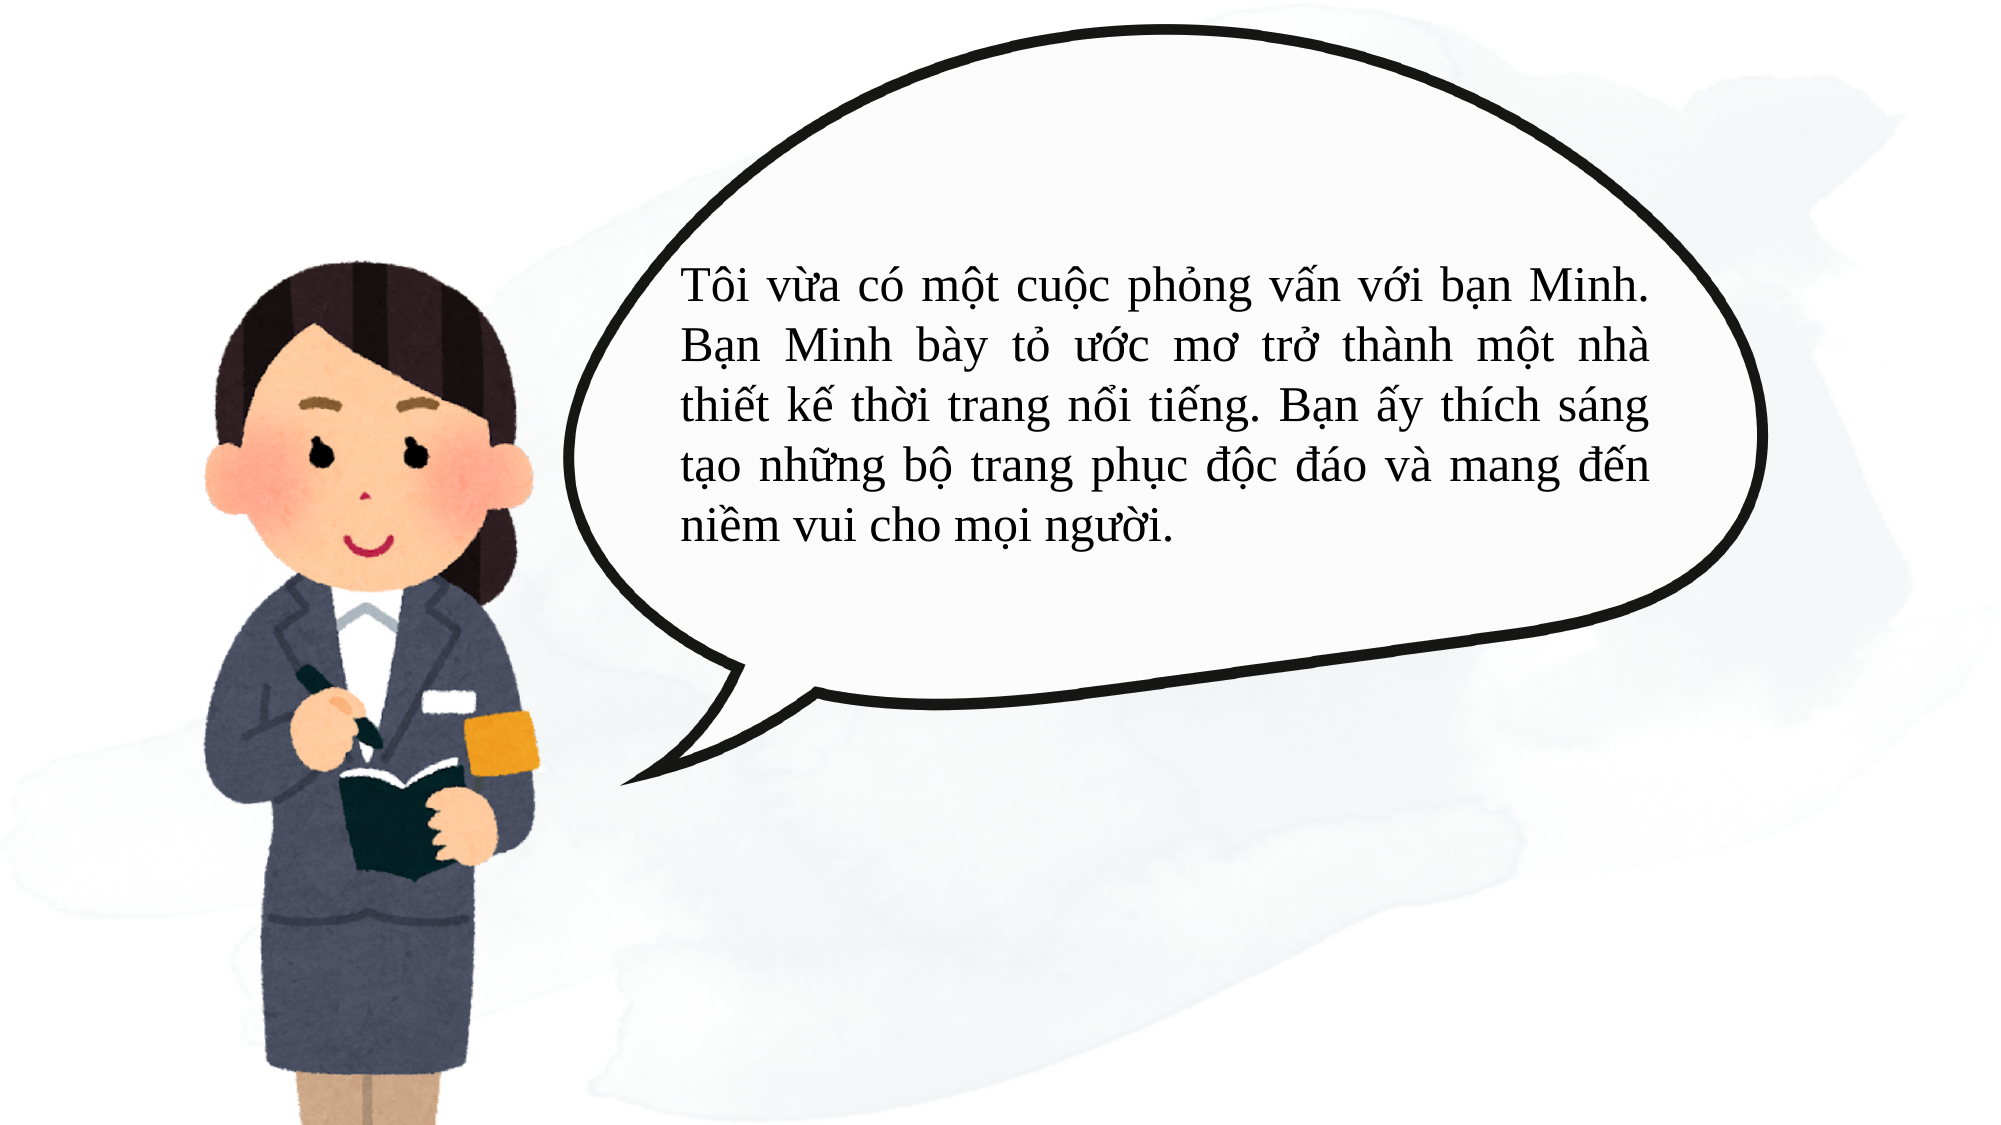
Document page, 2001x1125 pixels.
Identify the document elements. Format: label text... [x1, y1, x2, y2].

text_box [561, 0, 1771, 786]
text_box [202, 260, 562, 1125]
text_box Tôi vừa có một cuộc phỏng vấn với bạn Minh. Bạn Minh bày tỏ ước mơ trở thành một nhà thiết kế thời trang nổi tiếng. Bạn ấy thích sáng tạo những bộ trang phục độc đáo và mang đến niềm vui cho mọi người. [665, 244, 1666, 560]
